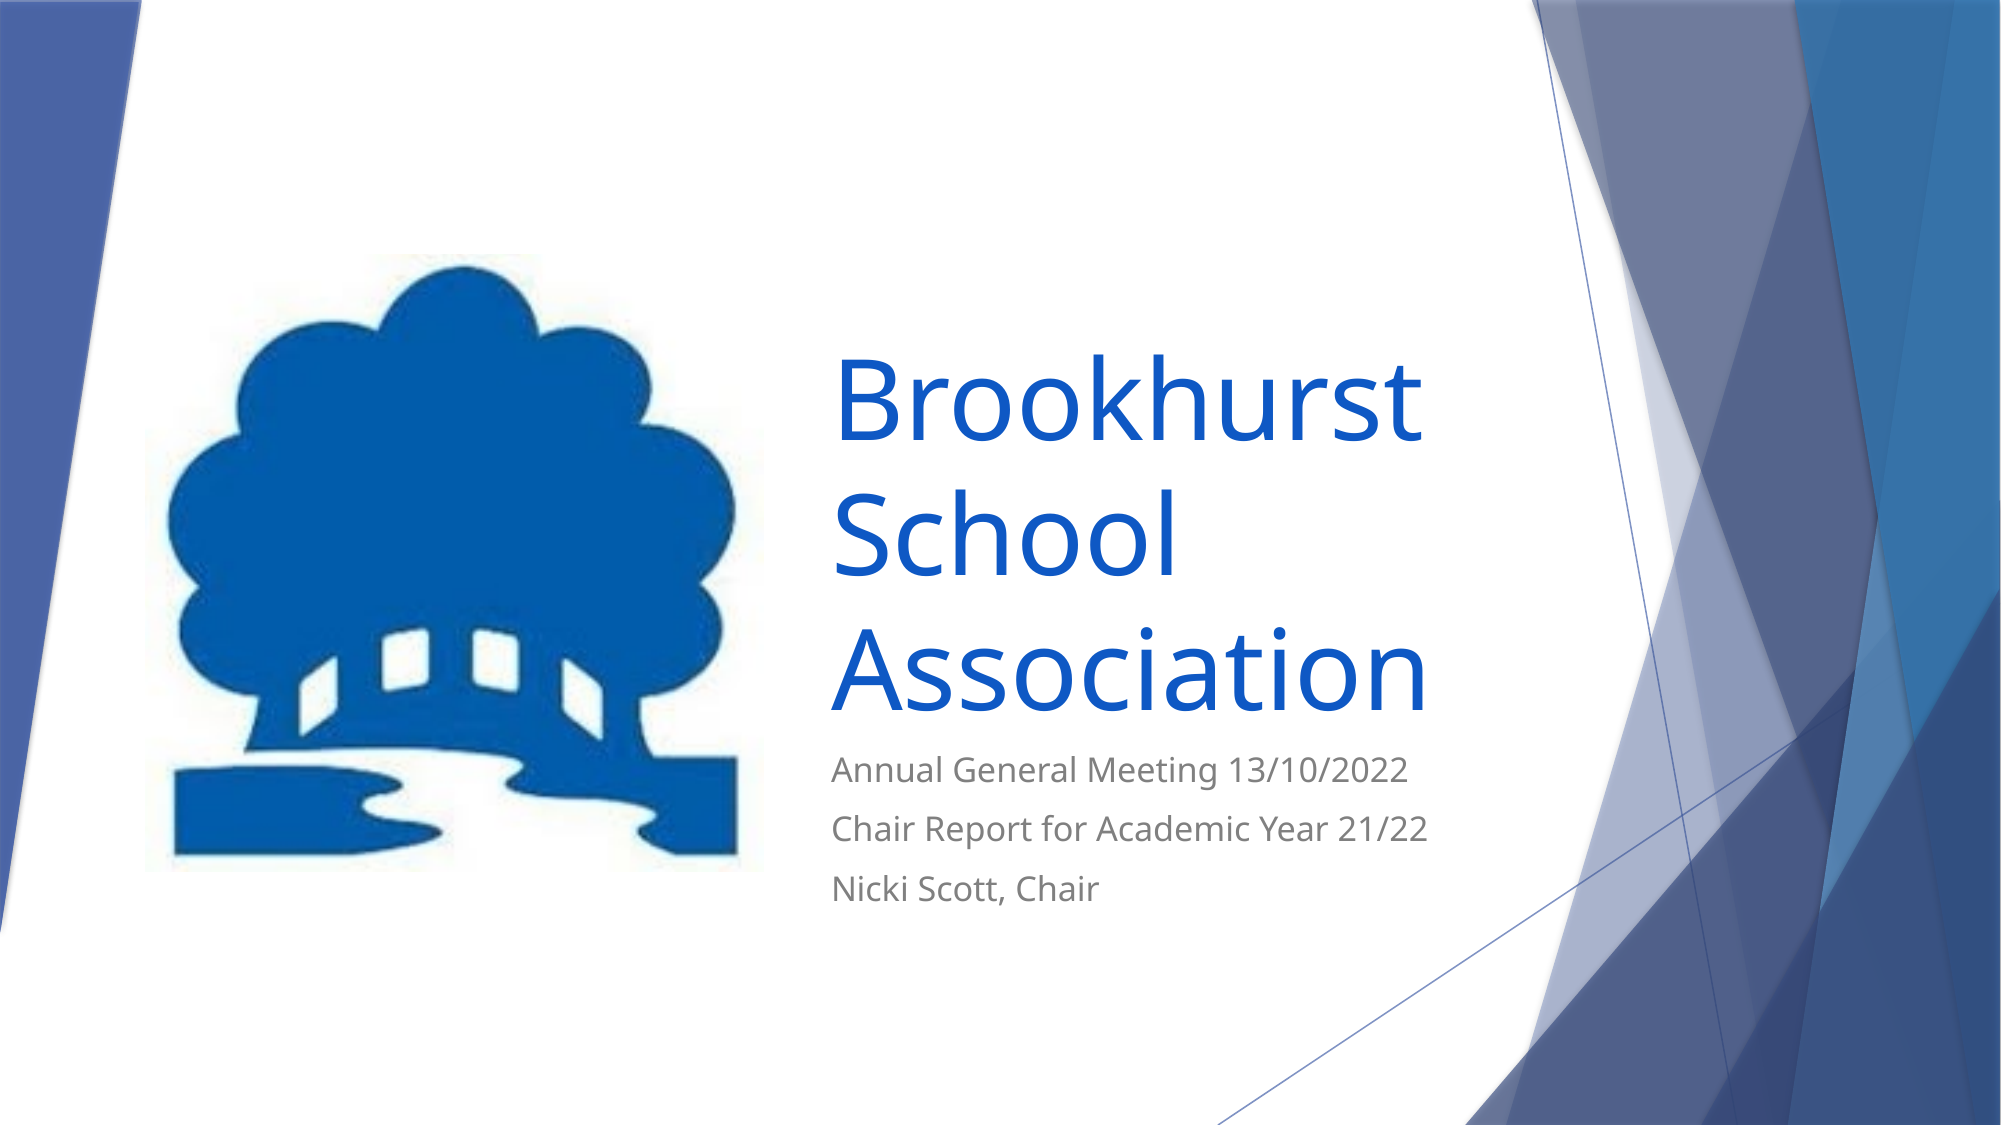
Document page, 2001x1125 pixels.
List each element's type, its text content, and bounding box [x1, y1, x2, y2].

title Brookhurst School Association [816, 207, 1522, 740]
text_box [0, 1, 140, 933]
subtitle Annual General Meeting 13/10/2022 Chair Report for Academic Year 21/22 Nicki Scott, Chair [816, 740, 1574, 918]
picture [145, 253, 764, 873]
